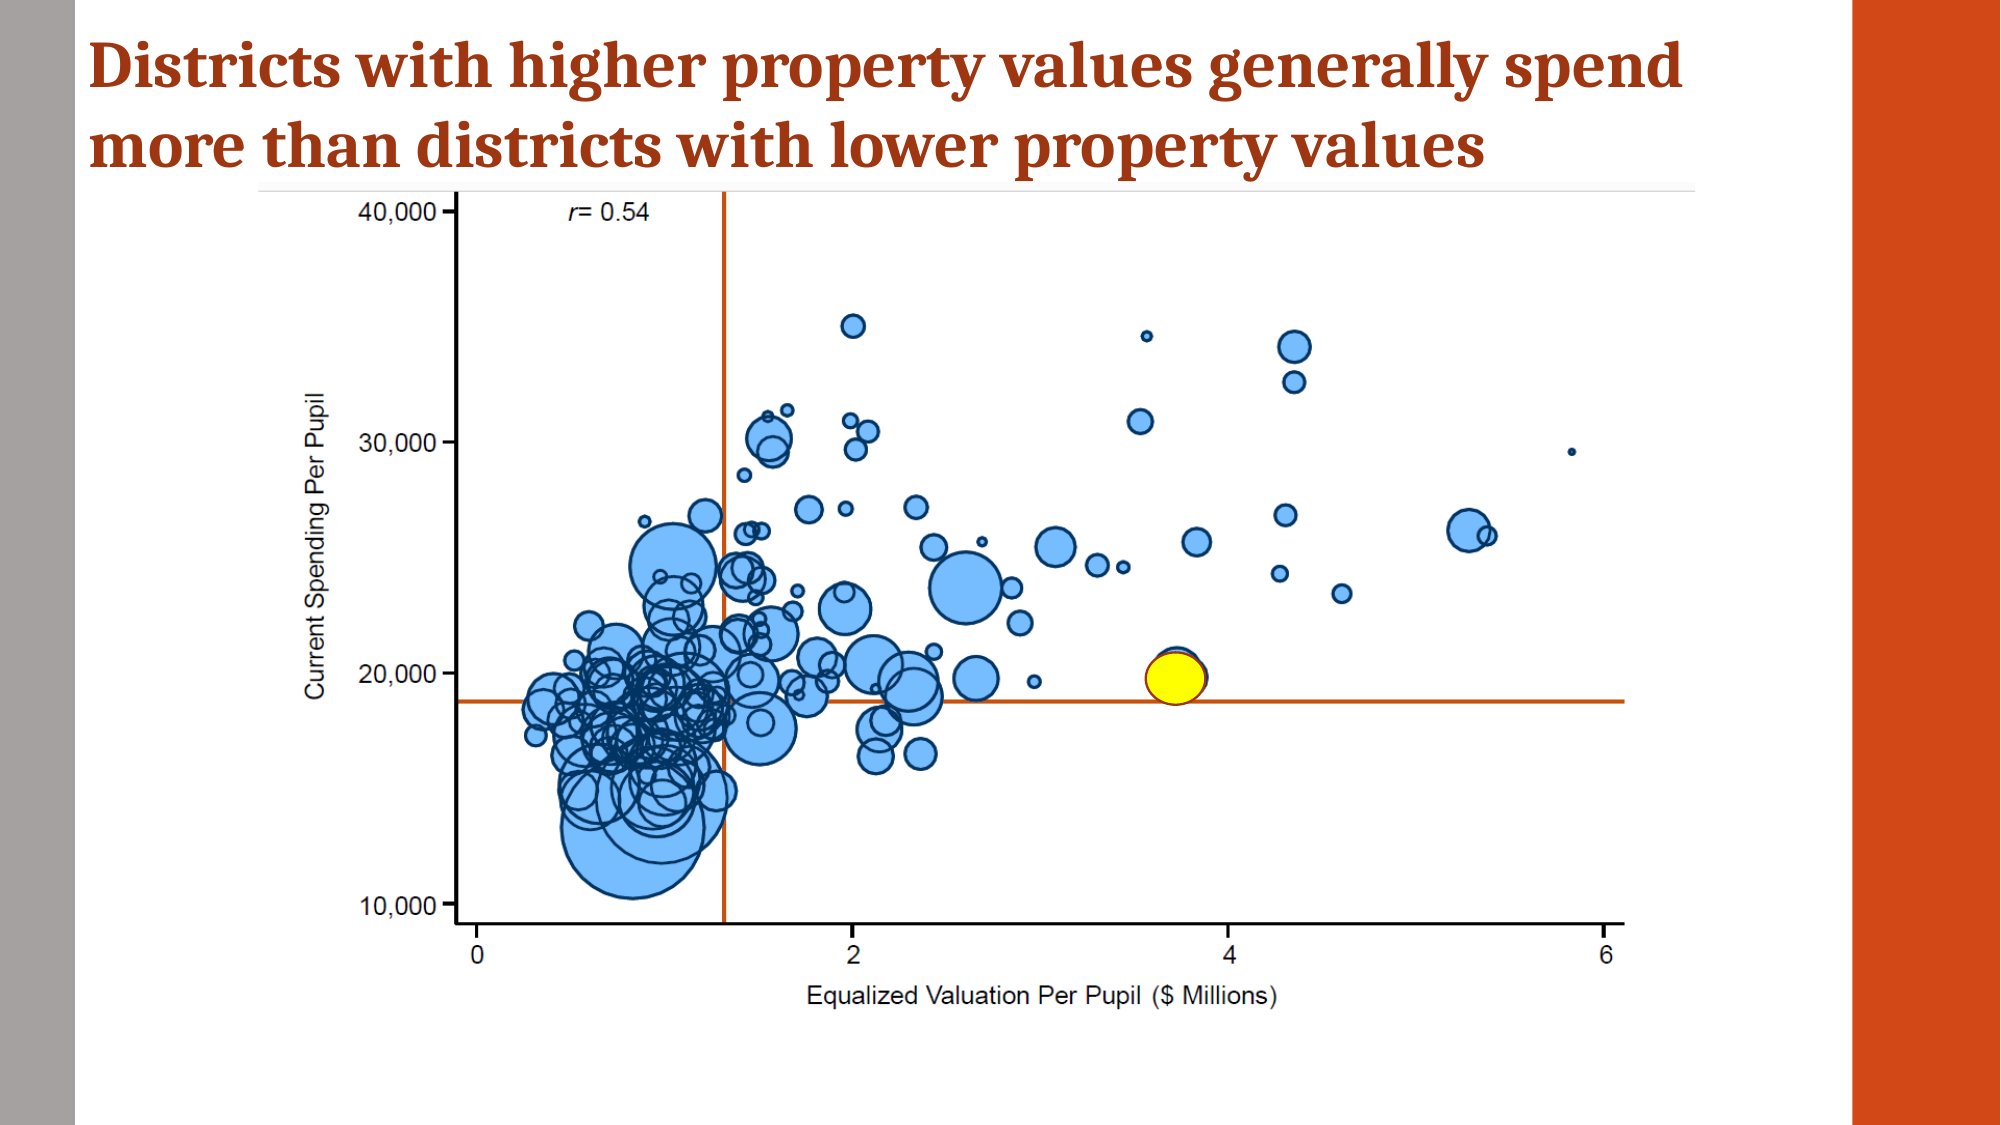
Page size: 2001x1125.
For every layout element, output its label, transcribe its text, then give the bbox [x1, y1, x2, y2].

picture [258, 182, 1696, 1044]
text_box Districts with higher property values generally spend more than districts with lower property values [74, 13, 1838, 189]
